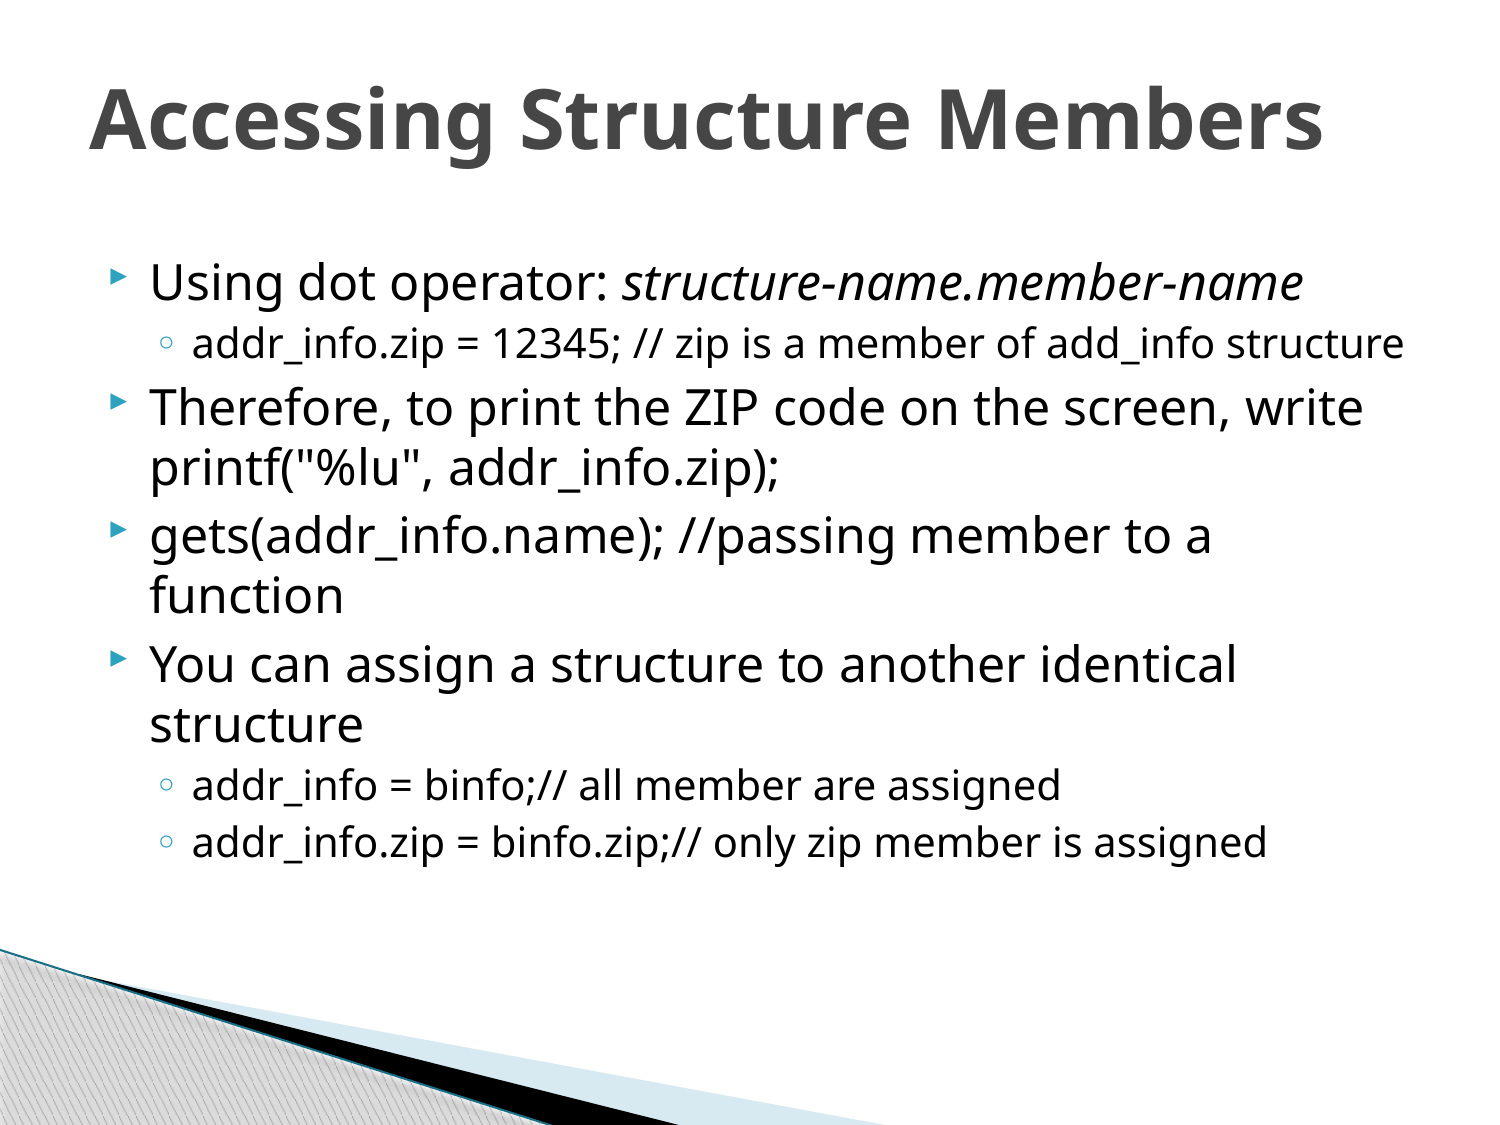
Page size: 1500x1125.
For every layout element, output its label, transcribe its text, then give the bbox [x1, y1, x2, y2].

title Accessing Structure Members [75, 45, 1425, 188]
list Using dot operator: structure-name.member-name addr_info.zip = 12345; // zip is a member of add_info structure Therefore, to print the ZIP code on the screen, write printf("%lu", addr_info.zip); gets(addr_info.name); //passing member to a function You can assign a structure to another identical structure addr_info = binfo;// all member are assigned addr_info.zip = binfo.zip;// only zip member is assigned [75, 243, 1425, 986]
